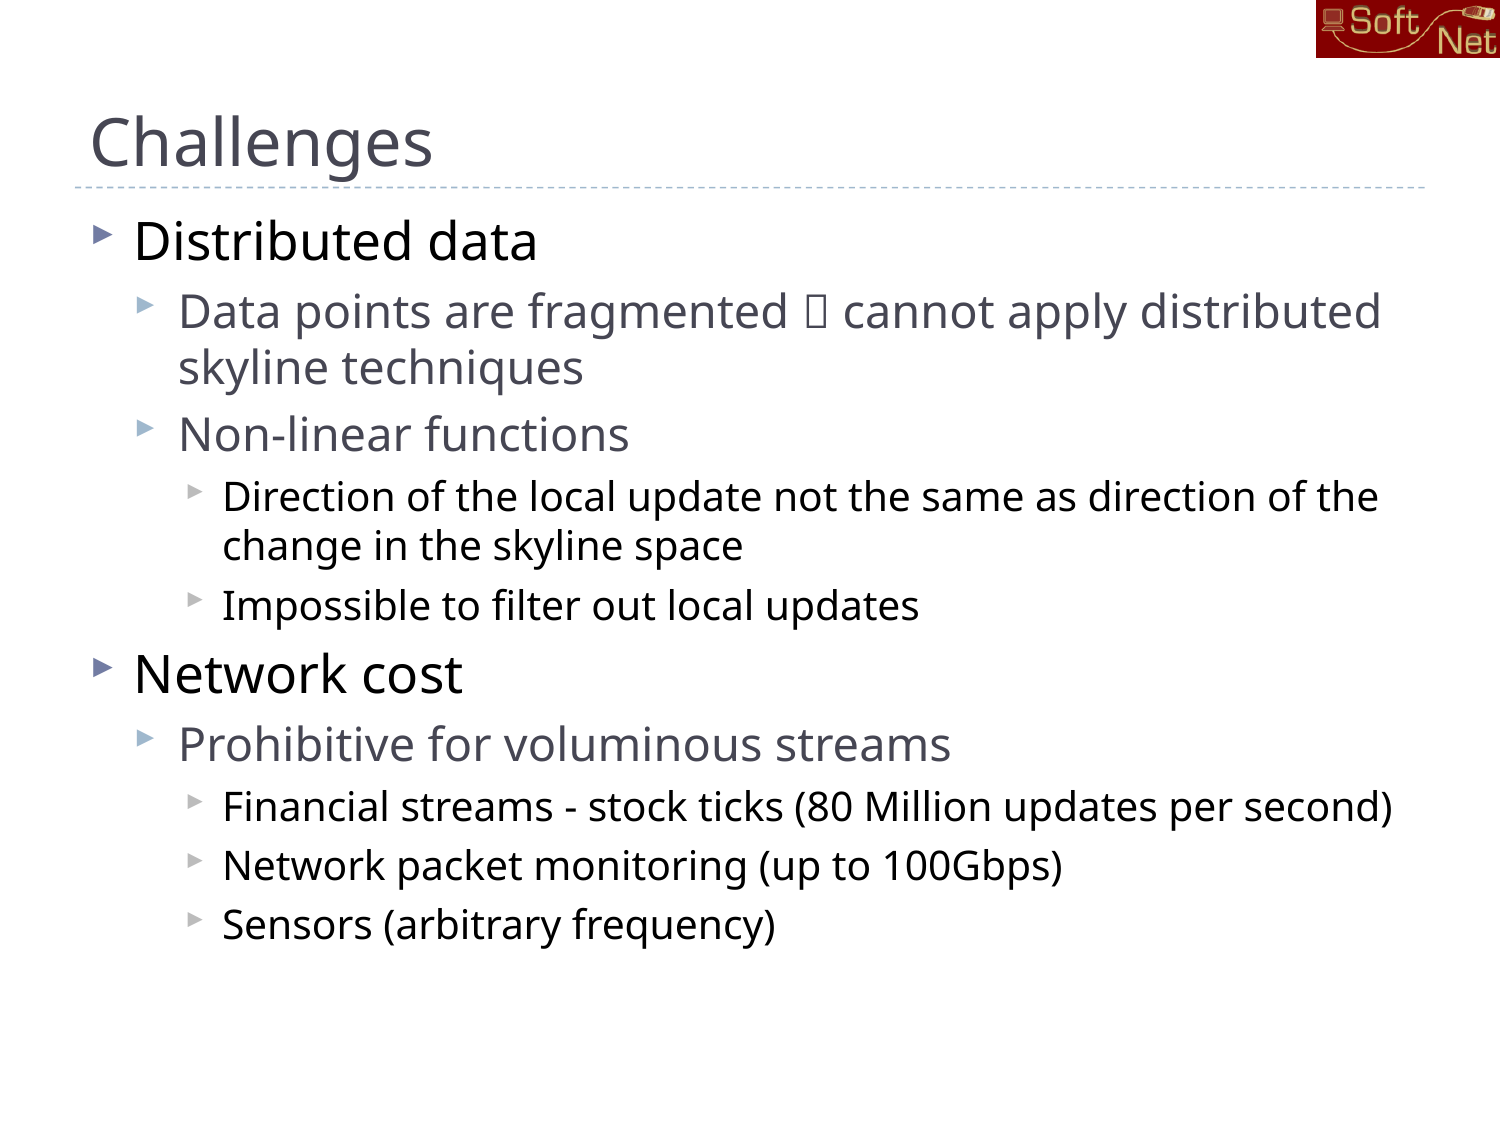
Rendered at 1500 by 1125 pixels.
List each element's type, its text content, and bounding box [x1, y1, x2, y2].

list Distributed data Data points are fragmented  cannot apply distributed skyline techniques Non-linear functions Direction of the local update not the same as direction of the change in the skyline space Impossible to filter out local updates Network cost Prohibitive for voluminous streams Financial streams - stock ticks (80 Million updates per second) Network packet monitoring (up to 100Gbps) Sensors (arbitrary frequency) [75, 200, 1425, 1010]
title Challenges [75, 24, 1425, 188]
picture [1316, 0, 1500, 58]
